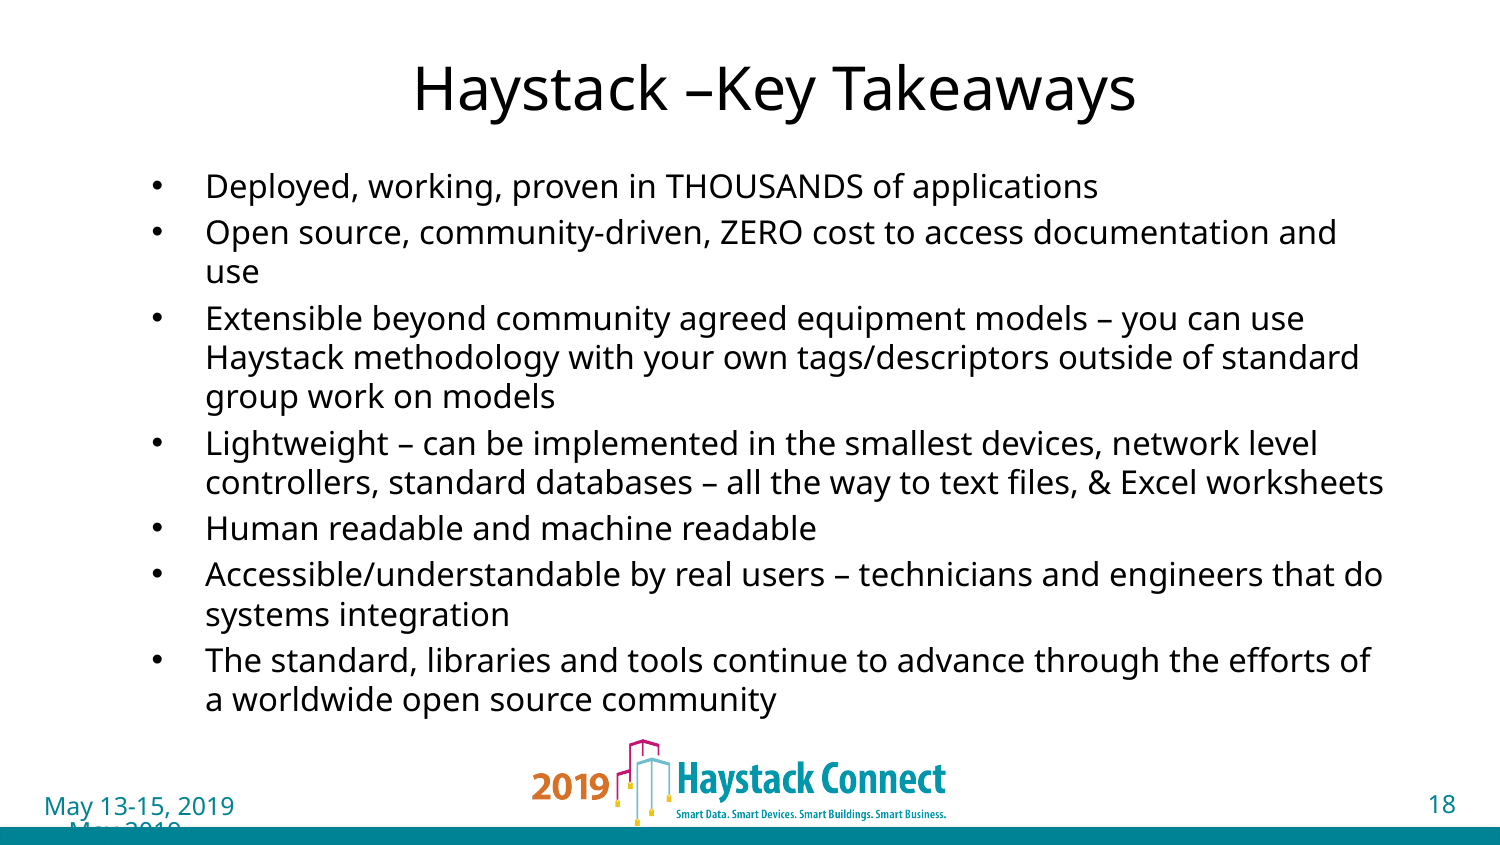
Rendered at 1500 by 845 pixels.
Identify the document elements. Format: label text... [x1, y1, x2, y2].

text_box Deployed, working, proven in THOUSANDS of applications Open source, community-driven, ZERO cost to access documentation and use Extensible beyond community agreed equipment models – you can use Haystack methodology with your own tags/descriptors outside of standard group work on models Lightweight – can be implemented in the smallest devices, network level controllers, standard databases – all the way to text files, & Excel worksheets Human readable and machine readable Accessible/understandable by real users – technicians and engineers that do systems integration The standard, libraries and tools continue to advance through the efforts of a worldwide open source community [136, 157, 1403, 774]
text_box Haystack –Key Takeaways [53, 41, 1497, 130]
slide_number 18 [1121, 782, 1472, 828]
text_box May 2019 [53, 807, 404, 845]
picture [516, 774, 984, 826]
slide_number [28, 782, 379, 828]
